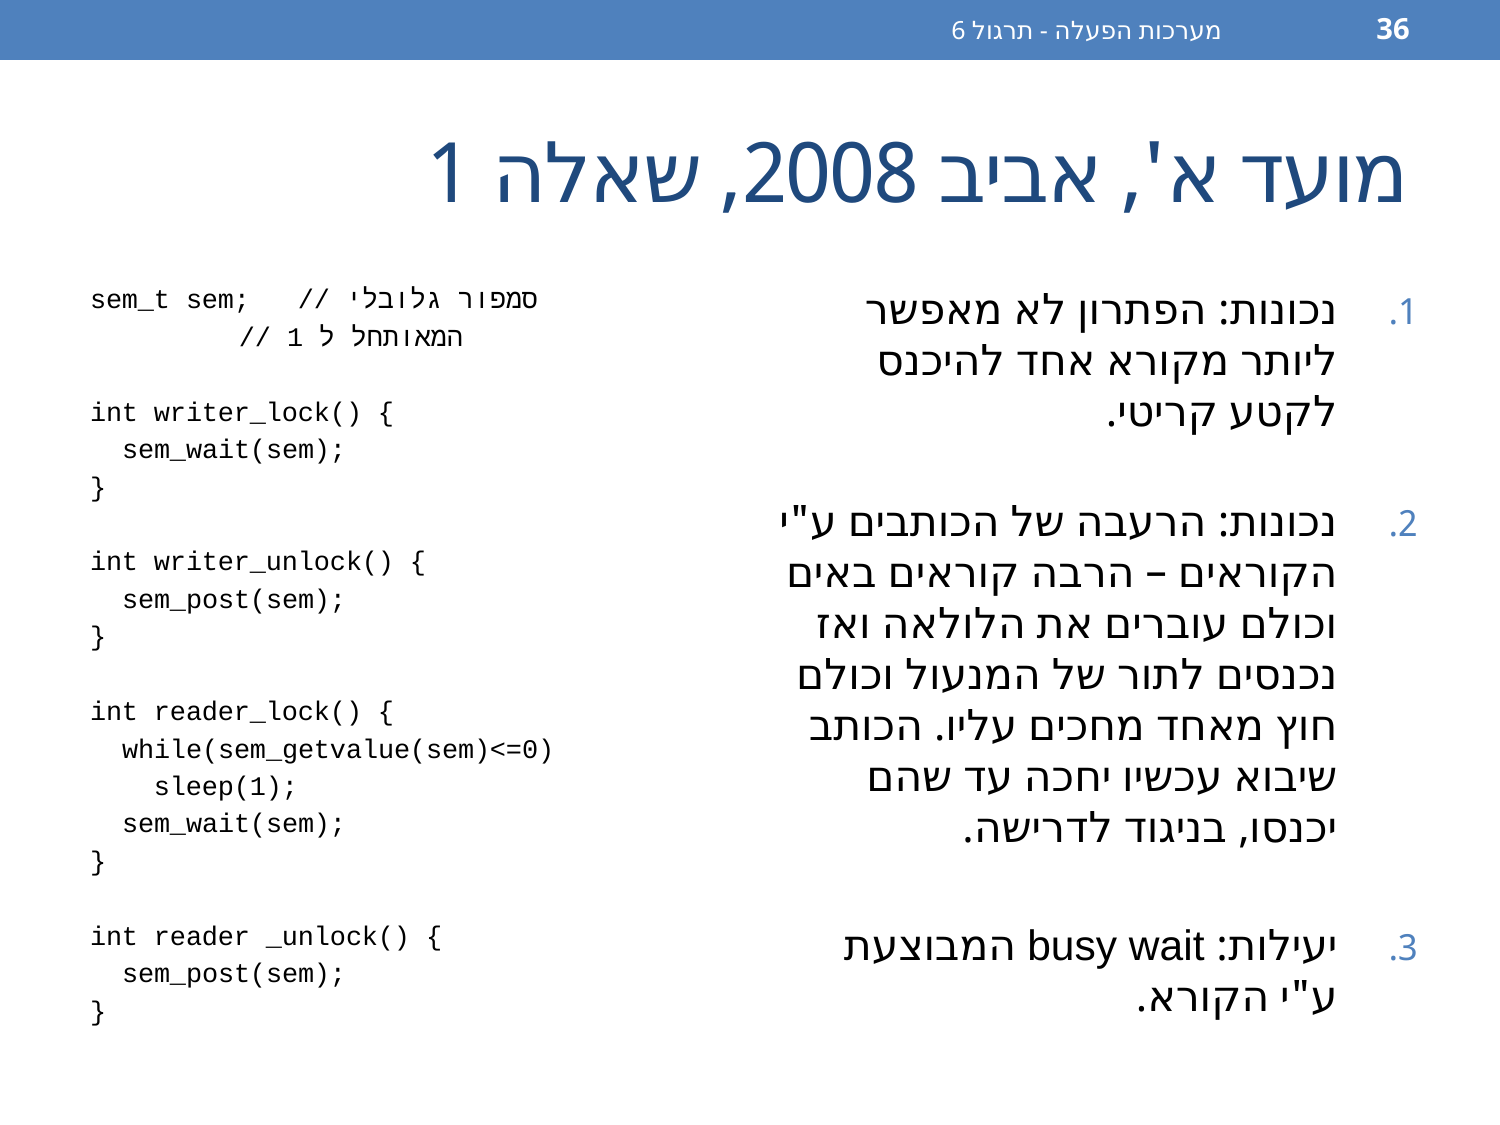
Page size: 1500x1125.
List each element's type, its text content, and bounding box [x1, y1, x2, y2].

slide_number 36 [1250, 3, 1425, 57]
list נכונות: הפתרון לא מאפשר ליותר מקורא אחד להיכנס לקטע קריטי. נכונות: הרעבה של הכותבים ע"י הקוראים – הרבה קוראים באים וכולם עוברים את הלולאה ואז נכנסים לתור של המנעול וכולם חוץ מאחד מחכים עליו. הכותב שיבוא עכשיו יחכה עד שהם יכנסו, בניגוד לדרישה. יעילות: busy wait המבוצעת ע"י הקורא. [762, 274, 1425, 1049]
list sem_t sem; // סמפור גלובלי // המאותחל ל 1 int writer_lock() { sem_wait(sem); } int writer_unlock() { sem_post(sem); } int reader_lock() { while(sem_getvalue(sem)<=0) sleep(1); sem_wait(sem); } int reader _unlock() { sem_post(sem); } [75, 274, 738, 1049]
title מועד א', אביב 2008, שאלה 1 [75, 87, 1425, 250]
footer מערכות הפעלה - תרגול 6 [562, 3, 1238, 57]
